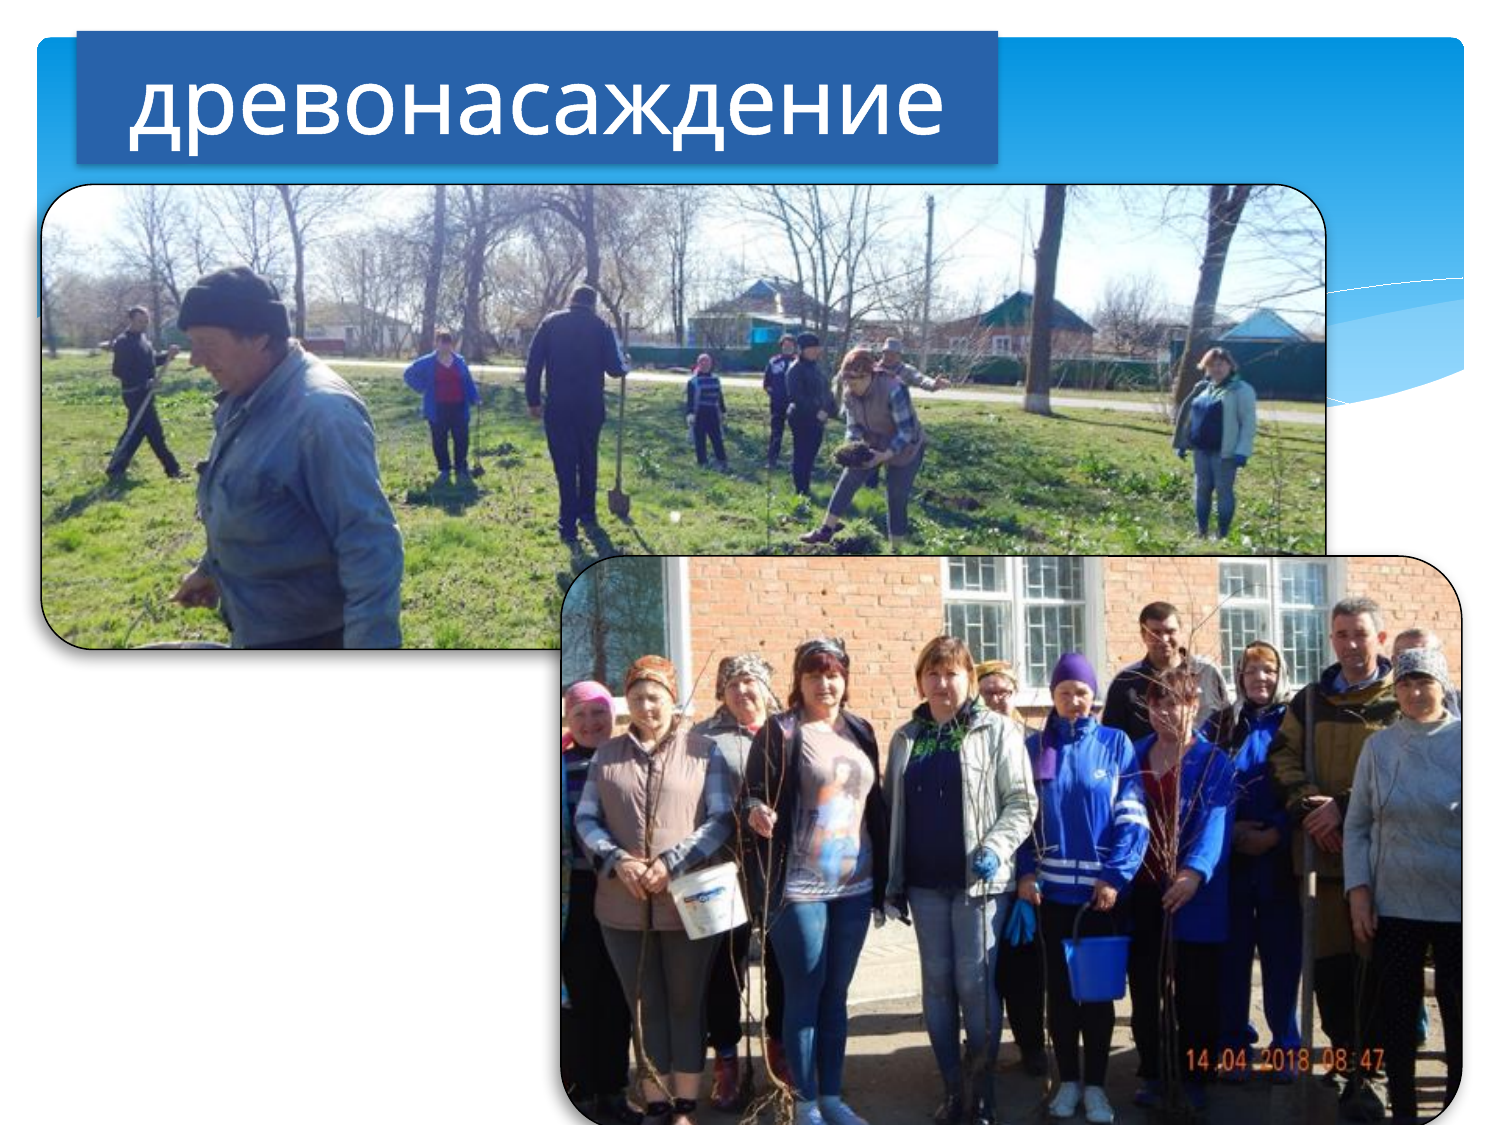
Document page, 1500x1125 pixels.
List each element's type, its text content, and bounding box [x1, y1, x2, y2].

picture [40, 184, 1462, 1125]
title древонасаждение [76, 30, 999, 164]
